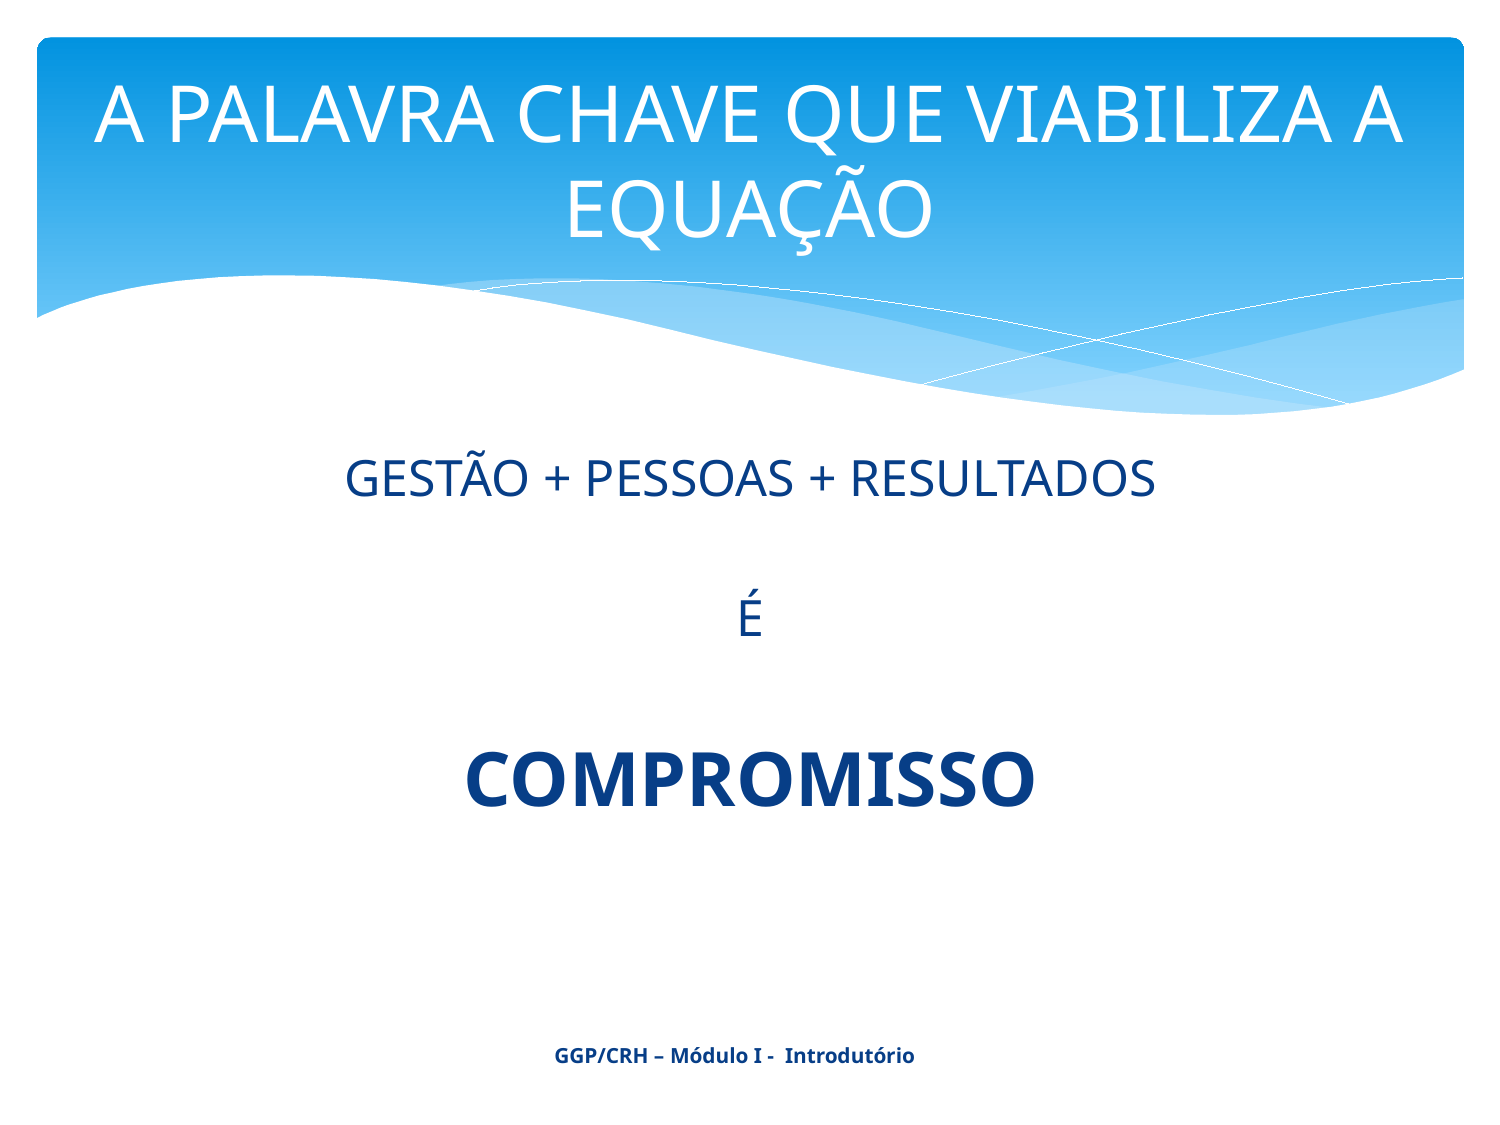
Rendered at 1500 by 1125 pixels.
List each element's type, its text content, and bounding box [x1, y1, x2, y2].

list GESTÃO + PESSOAS + RESULTADOS É COMPROMISSO [143, 438, 1359, 1005]
title A PALAVRA CHAVE QUE VIABILIZA A EQUAÇÃO [75, 55, 1425, 261]
footer GGP/CRH – Módulo I - Introdutório [424, 1025, 1046, 1086]
